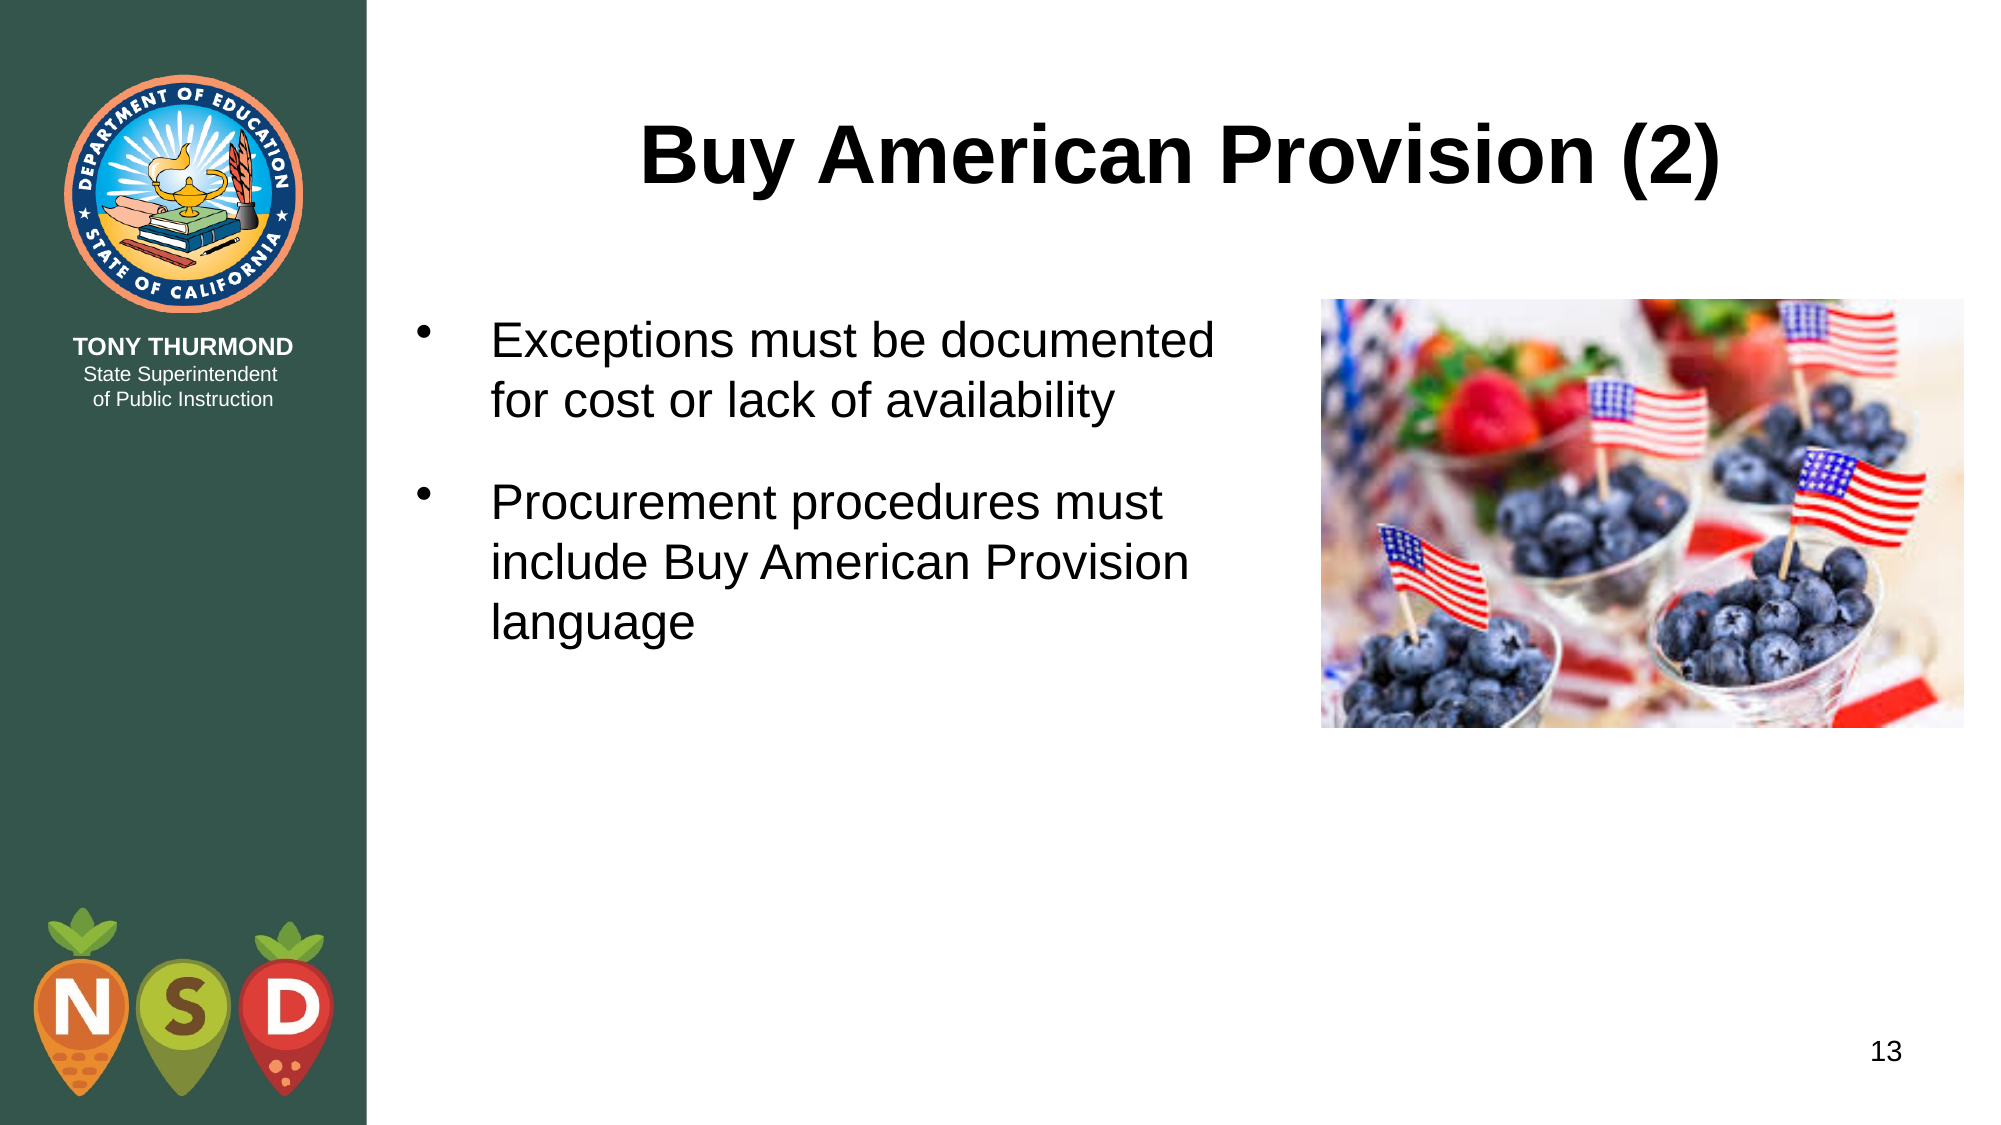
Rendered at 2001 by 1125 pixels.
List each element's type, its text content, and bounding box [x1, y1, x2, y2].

picture [13, 892, 354, 1108]
picture [64, 74, 303, 313]
list Exceptions must be documented for cost or lack of availability Procurement procedures must include Buy American Provision language [400, 299, 1249, 975]
title Buy American Provision (2) [375, 37, 1988, 263]
slide_number 13 [1551, 1025, 1918, 1100]
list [1321, 299, 1964, 728]
